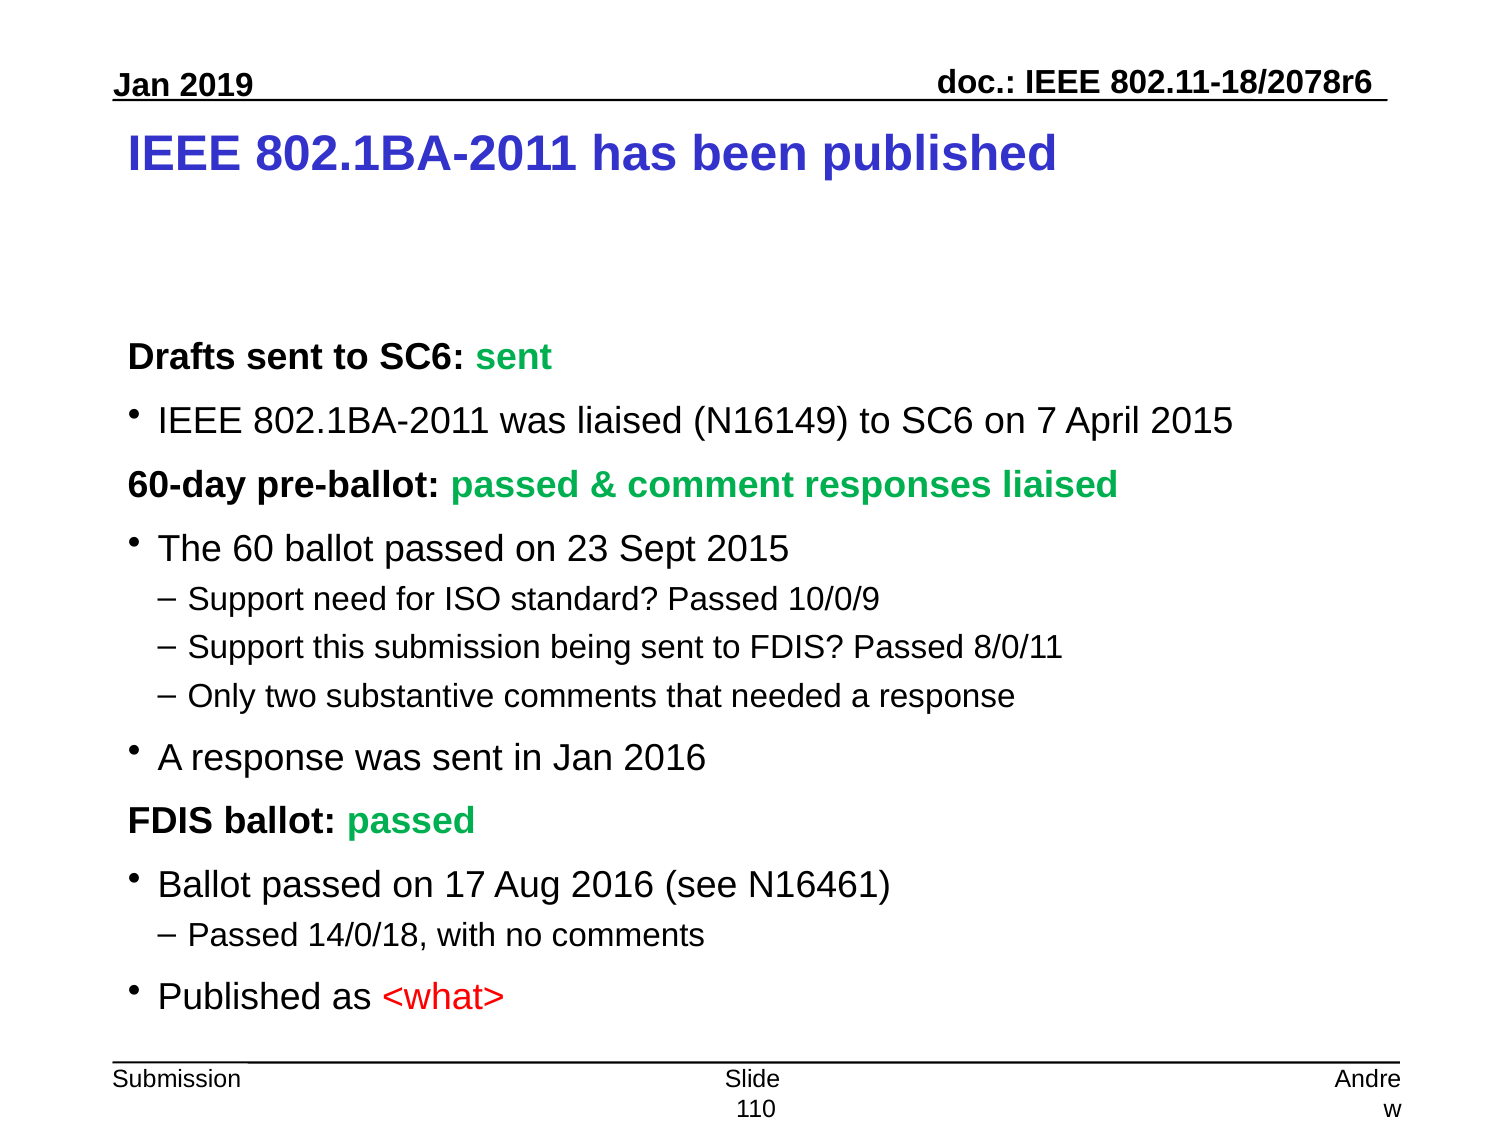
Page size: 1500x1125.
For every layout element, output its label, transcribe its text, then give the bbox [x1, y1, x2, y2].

footer Andrew Myles, Cisco [1320, 1061, 1402, 1093]
title IEEE 802.1BA-2011 has been published [112, 112, 1388, 288]
slide_number Slide 110 [709, 1061, 803, 1093]
list Drafts sent to SC6: sent IEEE 802.1BA-2011 was liaised (N16149) to SC6 on 7 April 2015 60-day pre-ballot: passed & comment responses liaised The 60 ballot passed on 23 Sept 2015 Support need for ISO standard? Passed 10/0/9 Support this submission being sent to FDIS? Passed 8/0/11 Only two substantive comments that needed a response A response was sent in Jan 2016 FDIS ballot: passed Ballot passed on 17 Aug 2016 (see N16461) Passed 14/0/18, with no comments Published as <what> [112, 324, 1388, 1000]
